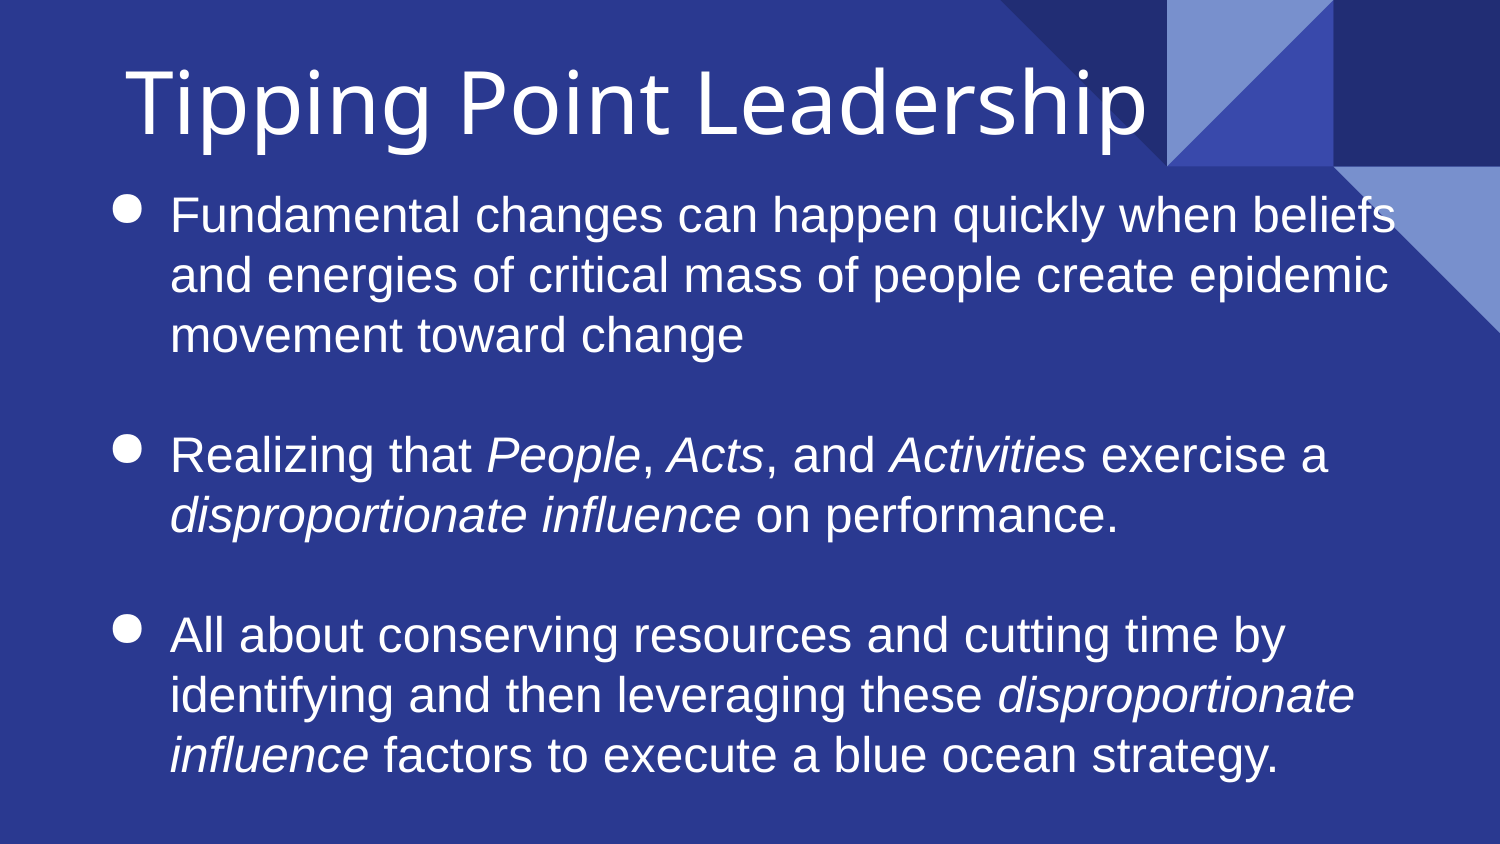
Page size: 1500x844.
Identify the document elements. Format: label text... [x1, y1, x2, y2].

title Tipping Point Leadership [110, 15, 1390, 167]
text_box Fundamental changes can happen quickly when beliefs and energies of critical mass of people create epidemic movement toward change Realizing that People, Acts, and Activities exercise a disproportionate influence on performance. All about conserving resources and cutting time by identifying and then leveraging these disproportionate influence factors to execute a blue ocean strategy. [79, 167, 1441, 409]
